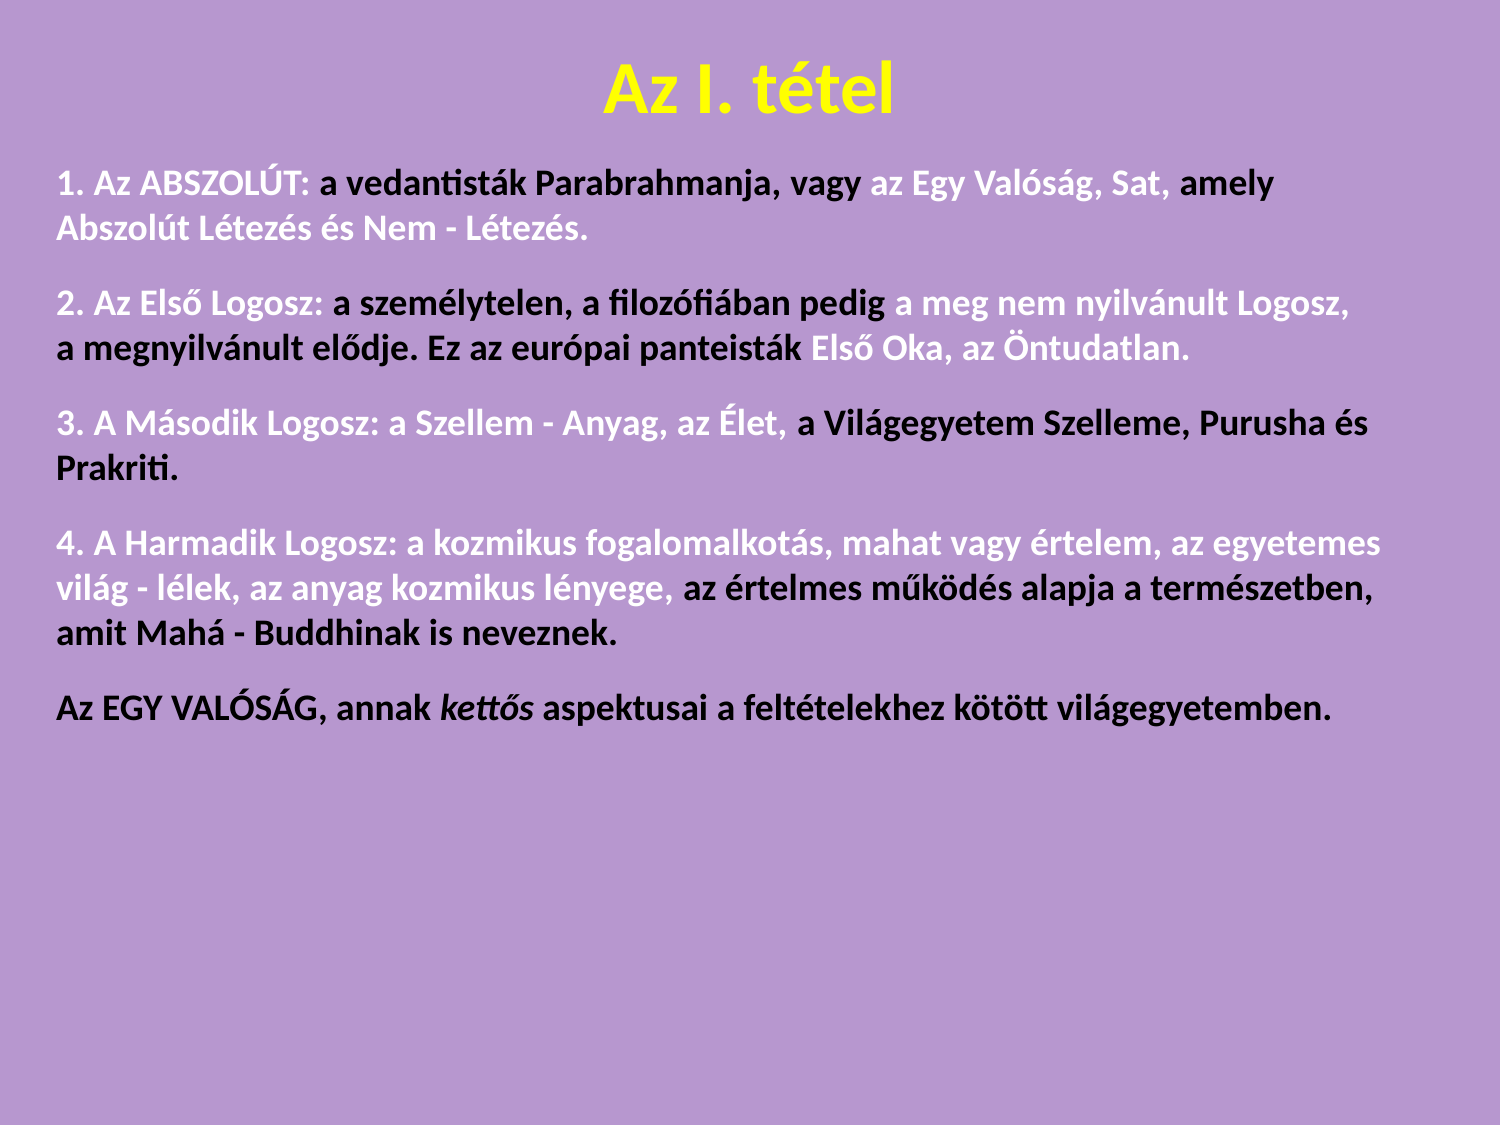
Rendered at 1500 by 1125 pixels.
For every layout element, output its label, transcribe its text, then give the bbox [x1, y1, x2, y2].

text_box Az I. tétel 1. Az ABSZOLÚT: a vedantisták Parabrahmanja, vagy az Egy Valóság, Sat, amely Abszolút Létezés és Nem - Létezés. 2. Az Első Logosz: a személytelen, a filozófiában pedig a meg nem nyilvánult Logosz, a megnyilvánult elődje. Ez az európai panteisták Első Oka, az Öntudatlan. 3. A Második Logosz: a Szellem - Anyag, az Élet, a Világegyetem Szelleme, Purusha és Prakriti. 4. A Harmadik Logosz: a kozmikus fogalomalkotás, mahat vagy értelem, az egyetemes világ - lélek, az anyag kozmikus lényege, az értelmes működés alapja a természetben, amit Mahá - Buddhinak is neveznek. Az EGY VALÓSÁG, annak kettős aspektusai a feltételekhez kötött világegyetemben. [41, 30, 1459, 736]
